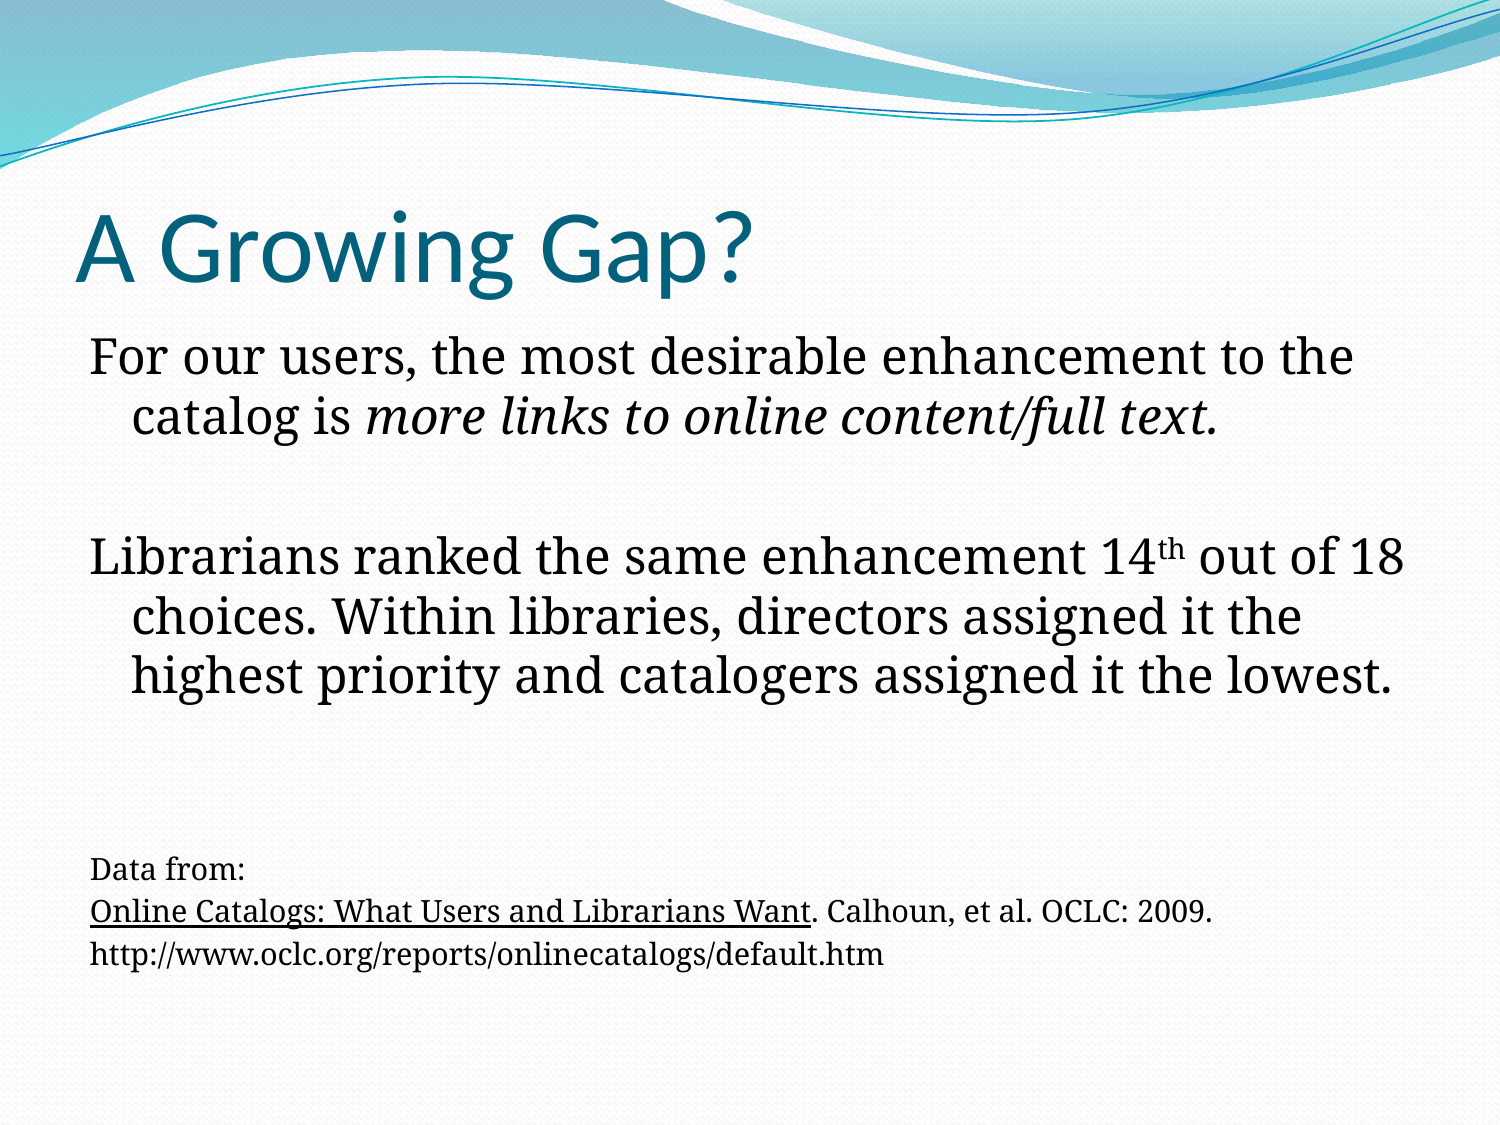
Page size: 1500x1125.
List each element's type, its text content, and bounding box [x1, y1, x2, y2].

list For our users, the most desirable enhancement to the catalog is more links to online content/full text. Librarians ranked the same enhancement 14th out of 18 choices. Within libraries, directors assigned it the highest priority and catalogers assigned it the lowest. Data from: Online Catalogs: What Users and Librarians Want. Calhoun, et al. OCLC: 2009. http://www.oclc.org/reports/onlinecatalogs/default.htm [75, 317, 1425, 1038]
title A Growing Gap? [75, 115, 1425, 303]
